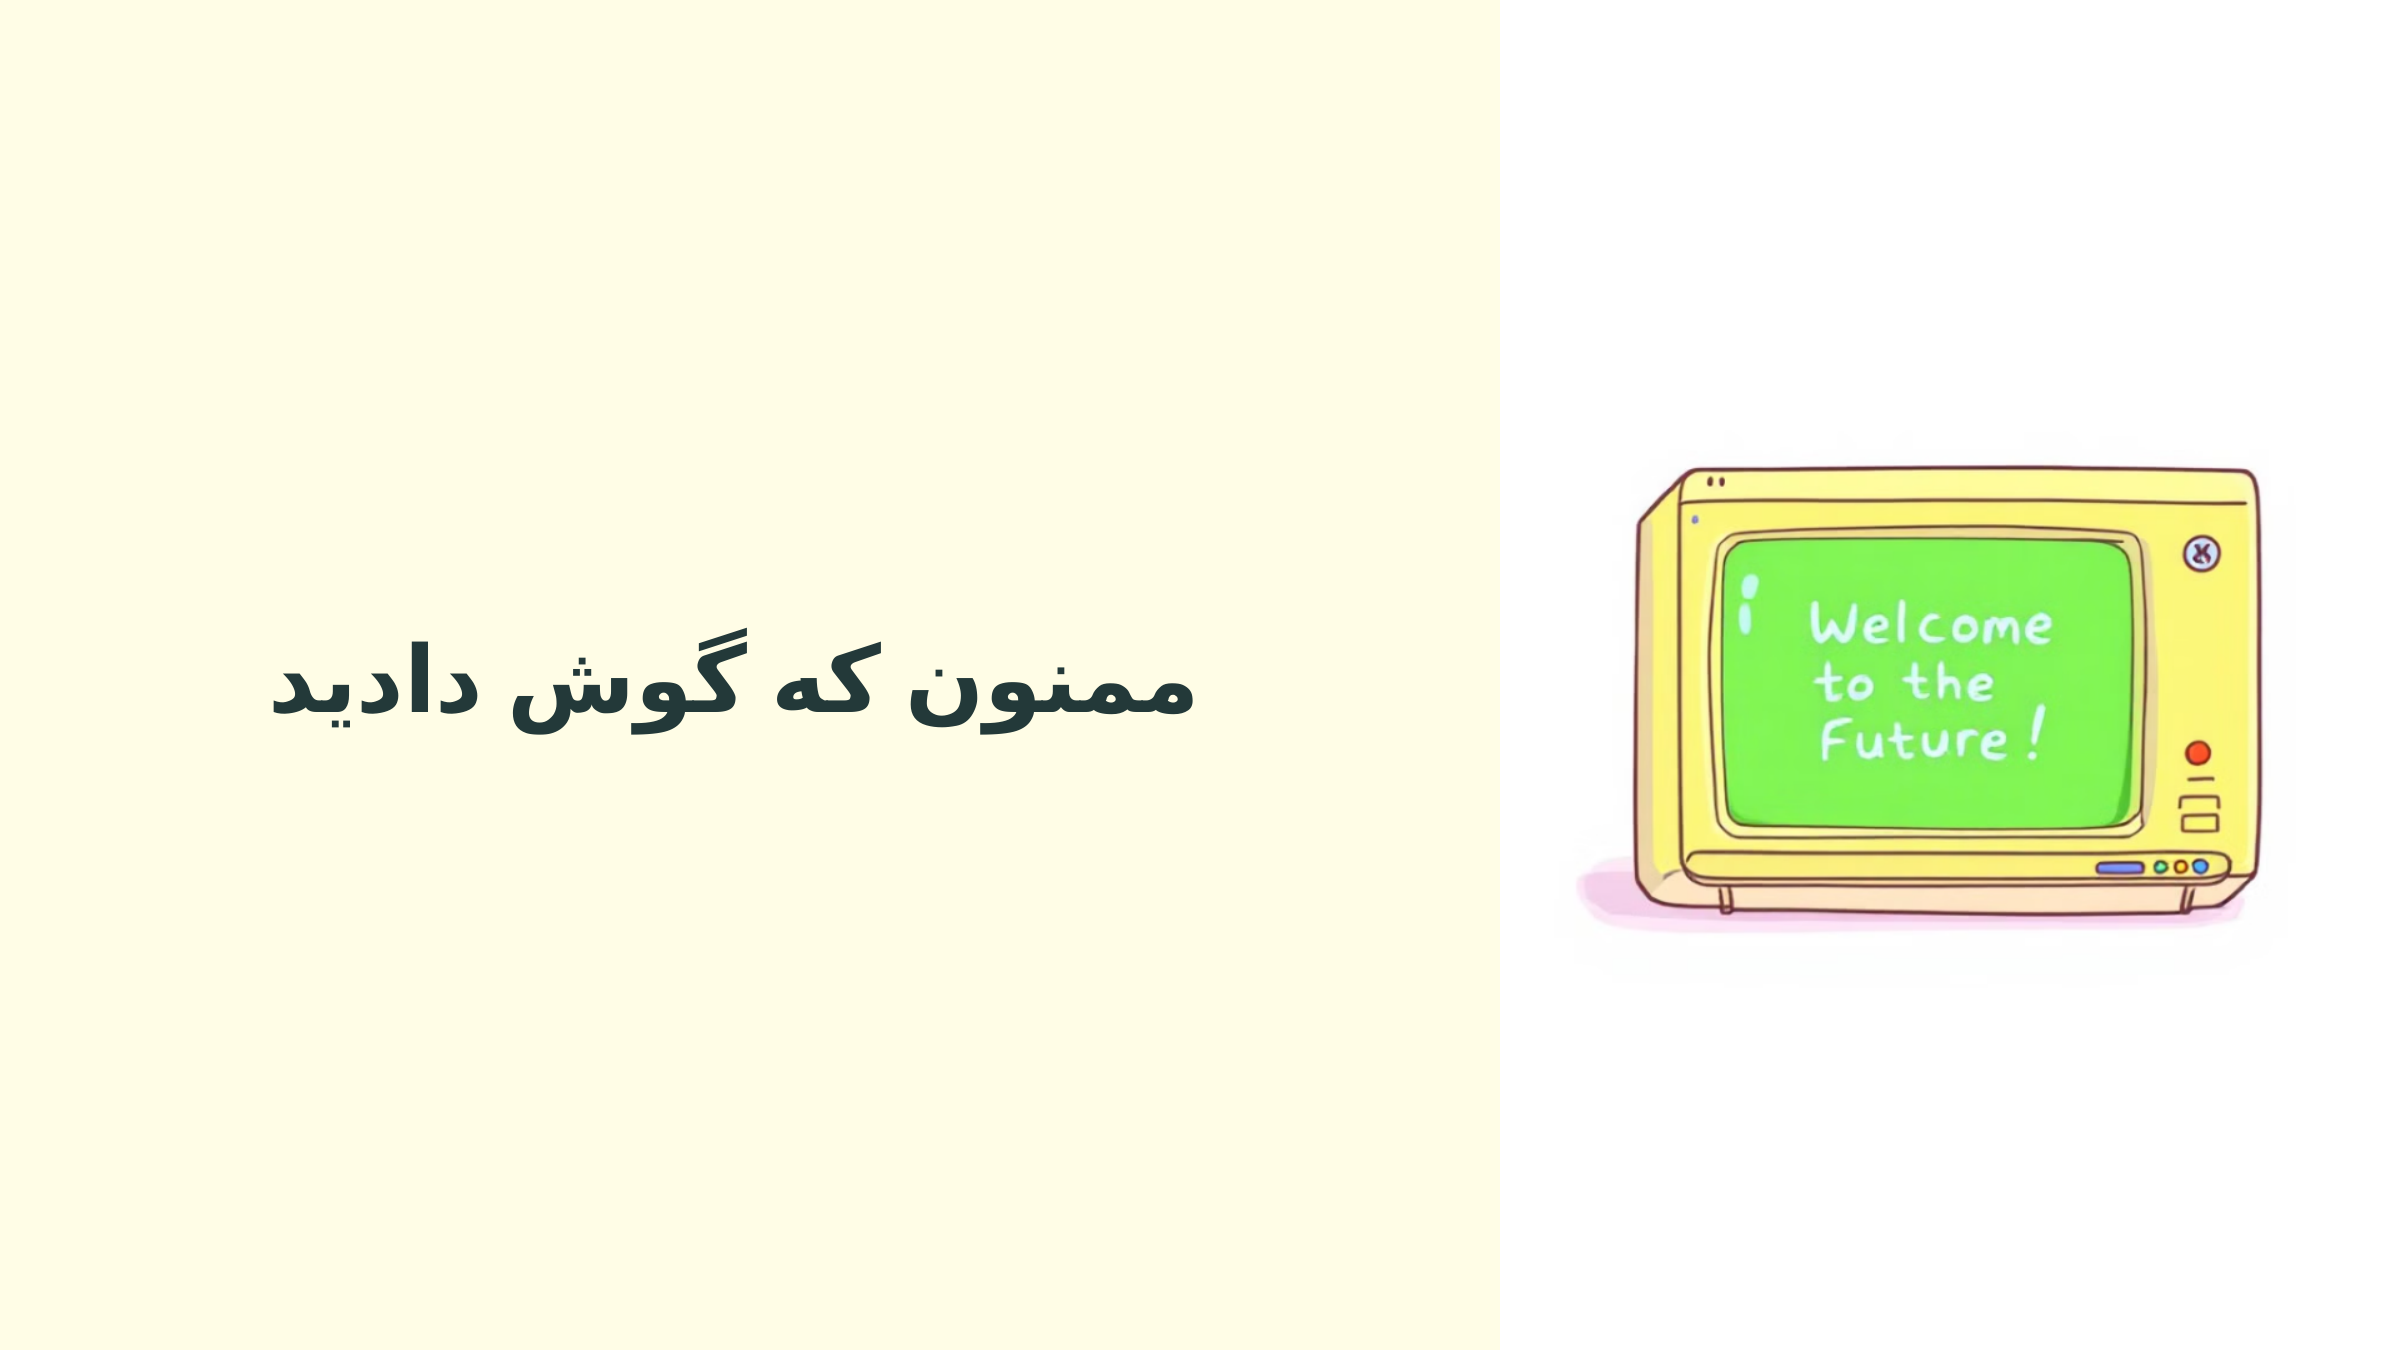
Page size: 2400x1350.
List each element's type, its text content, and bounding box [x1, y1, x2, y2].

picture [1499, 0, 2400, 1350]
text_box [130, 731, 1370, 791]
text_box ممنون که گوش دادید [269, 614, 1200, 731]
